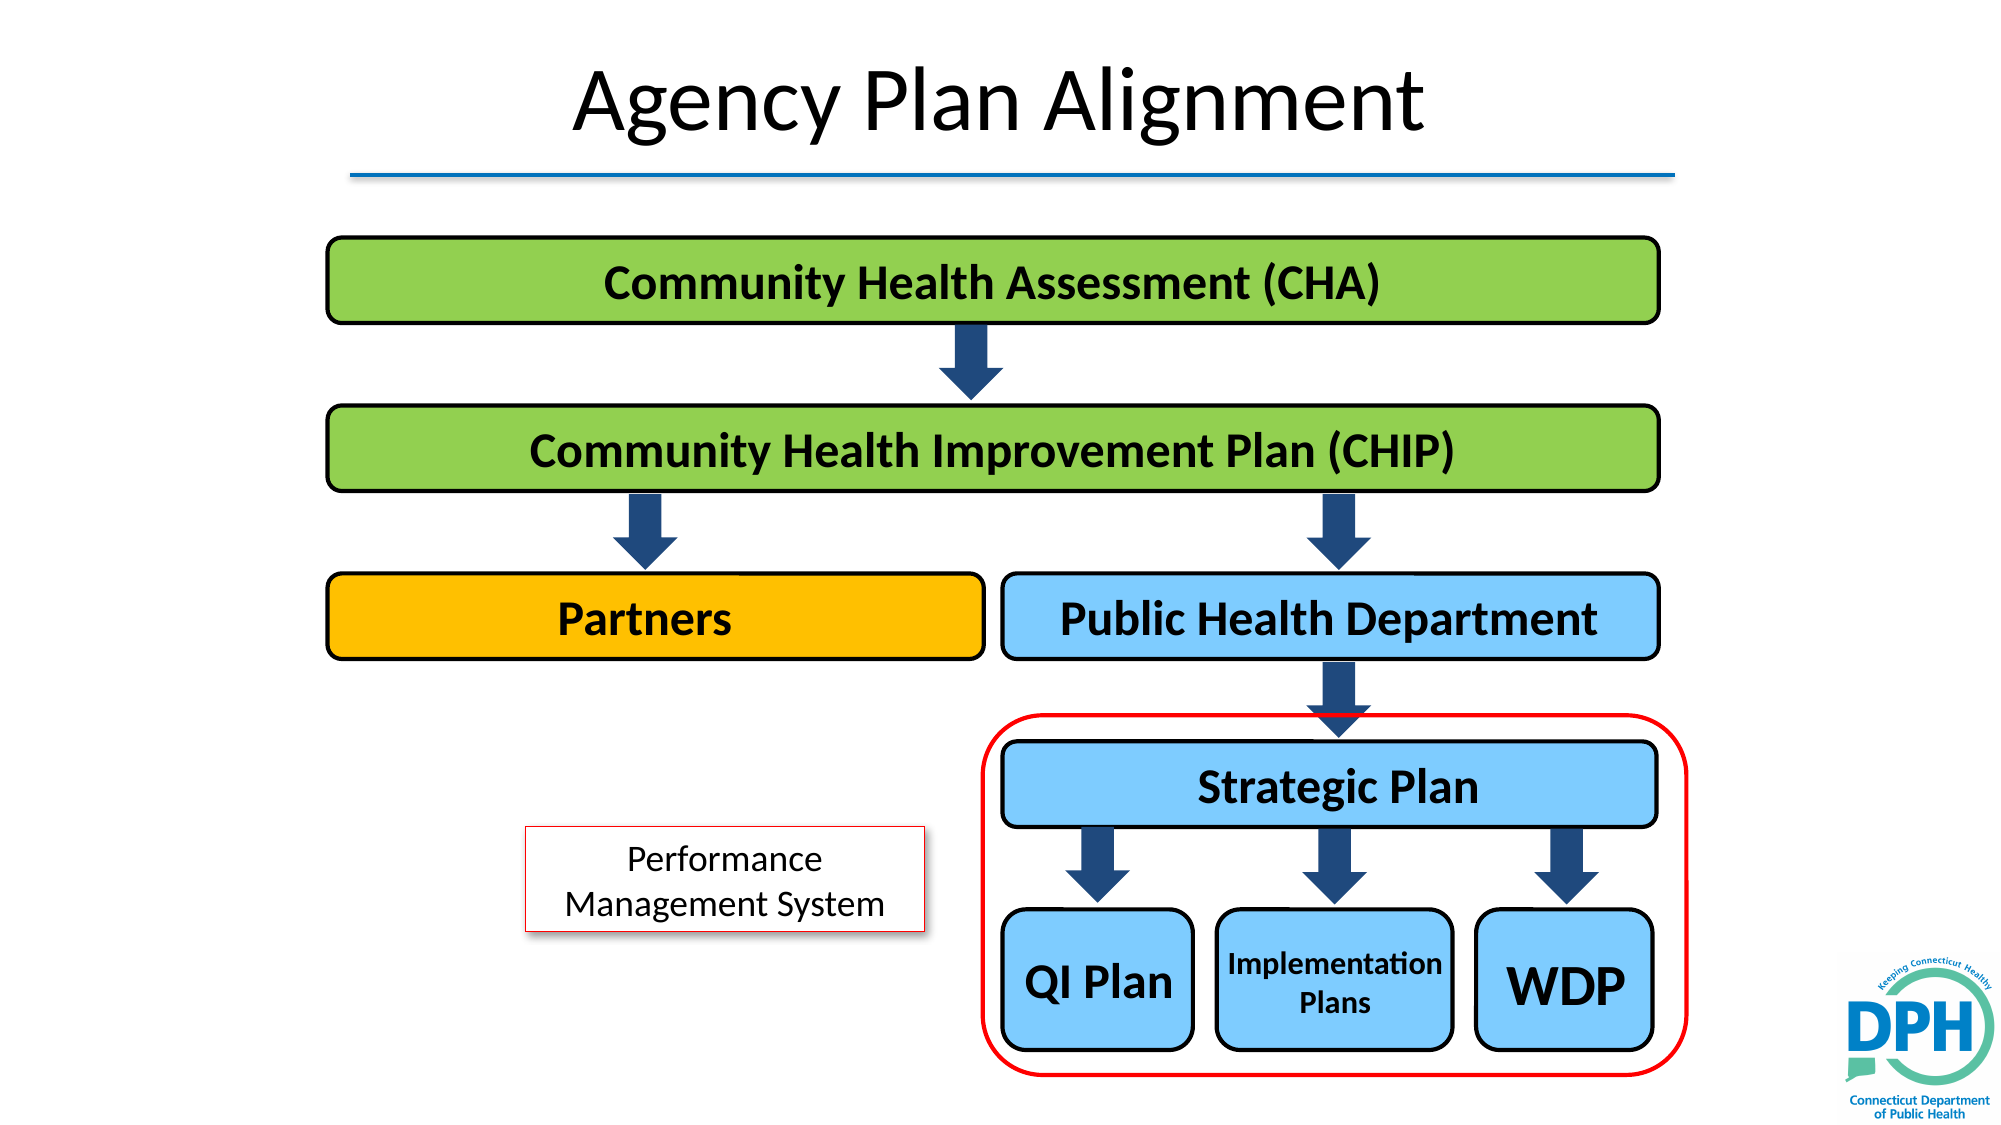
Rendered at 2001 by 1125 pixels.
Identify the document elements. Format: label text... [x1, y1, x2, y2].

title Agency Plan Alignment [99, 0, 1900, 188]
picture [1837, 952, 2000, 1125]
text_box [997, 726, 1689, 1078]
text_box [327, 237, 1660, 1051]
